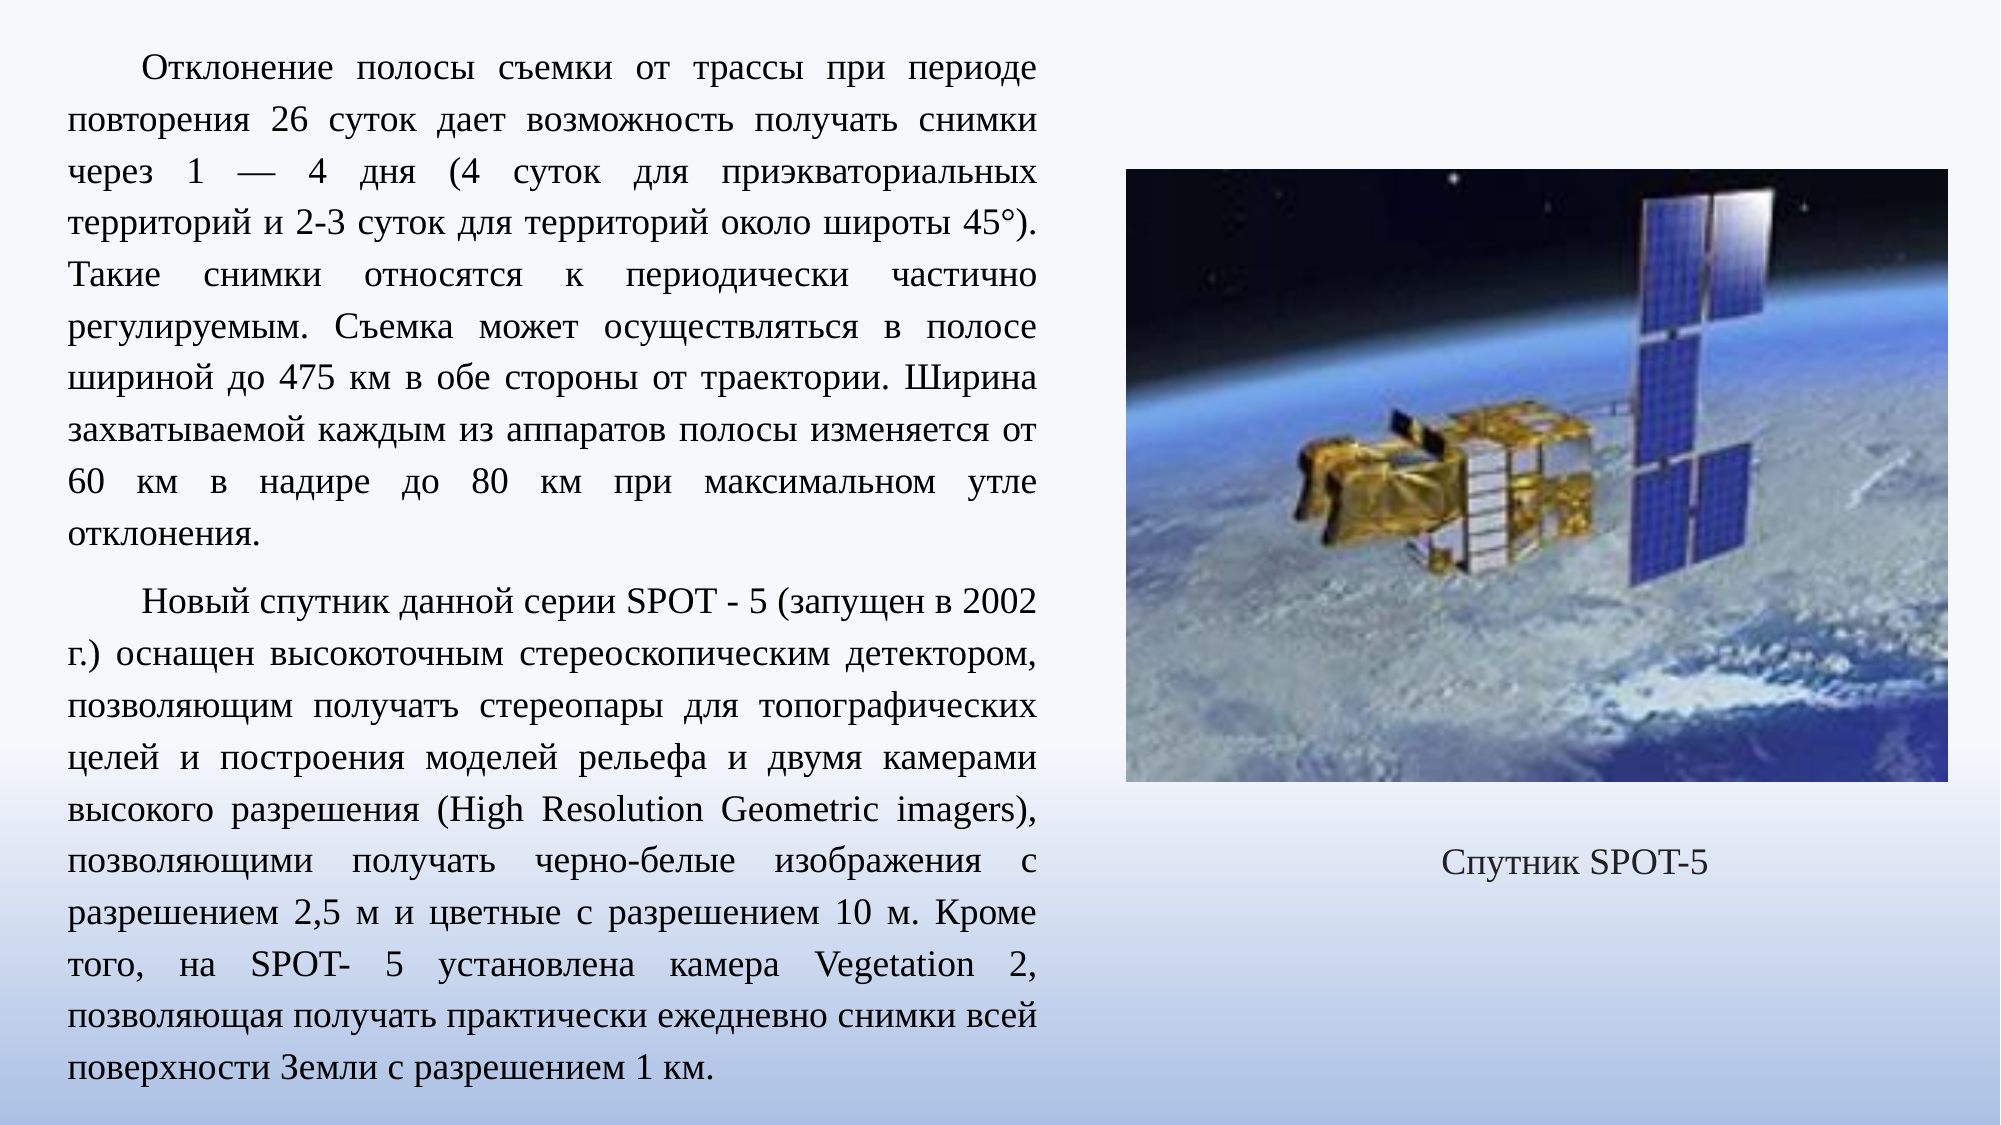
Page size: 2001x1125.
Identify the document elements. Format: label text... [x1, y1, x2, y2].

text_box Отклонение полосы съемки от трассы при периоде повторения 26 суток дает возможность получать снимки через 1 — 4 дня (4 суток для приэкваториальных территорий и 2-3 суток для территорий около широты 45°). Такие снимки относятся к периодически частично регулируемым. Съемка может осуществляться в полосе шириной до 475 км в обе стороны от траектории. Ширина захватываемой каждым из аппаратов полосы изменяется от 60 км в надире до 80 км при максимальном утле отклонения. [52, 28, 1054, 561]
text_box Спутник SPOT-5 [1426, 829, 1731, 890]
text_box Новый спутник данной серии SPOT - 5 (запущен в 2002 г.) оснащен высокоточным стереоскопическим детектором, позволяющим получатъ стереопары для топографических целей и построения моделей рельефа и двумя камерами высокого разрешения (High Resolution Geometric imаgers), позволяющими получать черно-белые изображения с разрешением 2,5 м и цветные с разрешением 10 м. Кроме того, на SPOT- 5 установлена камера Vegetation 2, позволяющая получать практически ежедневно снимки всей поверхности Земли с разрешением 1 км. [52, 562, 1054, 1095]
picture [1126, 169, 1948, 782]
